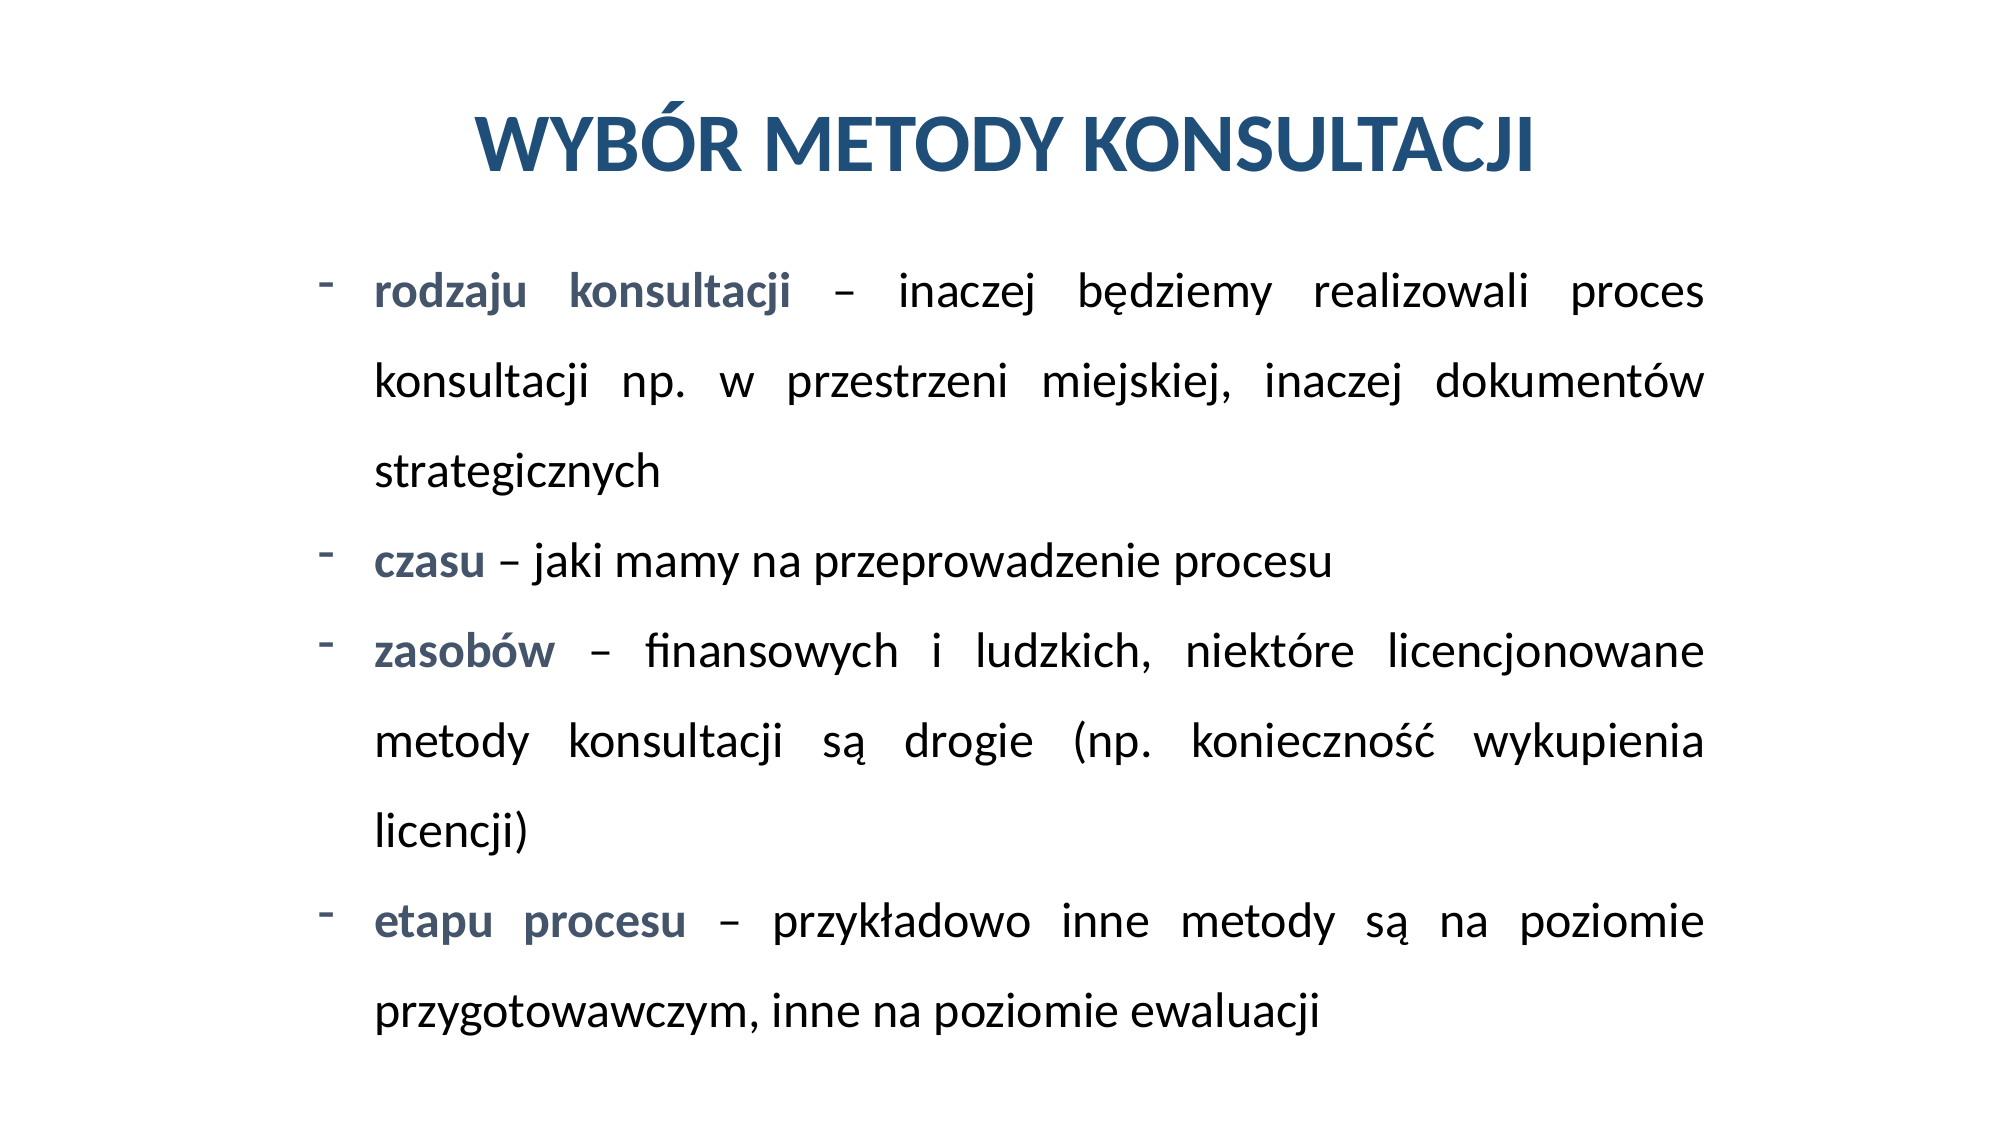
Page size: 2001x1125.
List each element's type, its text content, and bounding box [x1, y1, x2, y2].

text_box rodzaju konsultacji – inaczej będziemy realizowali proces konsultacji np. w przestrzeni miejskiej, inaczej dokumentów strategicznych czasu – jaki mamy na przeprowadzenie procesu zasobów – finansowych i ludzkich, niektóre licencjonowane metody konsultacji są drogie (np. konieczność wykupienia licencji) etapu procesu – przykładowo inne metody są na poziomie przygotowawczym, inne na poziomie ewaluacji [303, 219, 1721, 1045]
text_box WYBÓR METODY KONSULTACJI [291, 30, 1721, 196]
